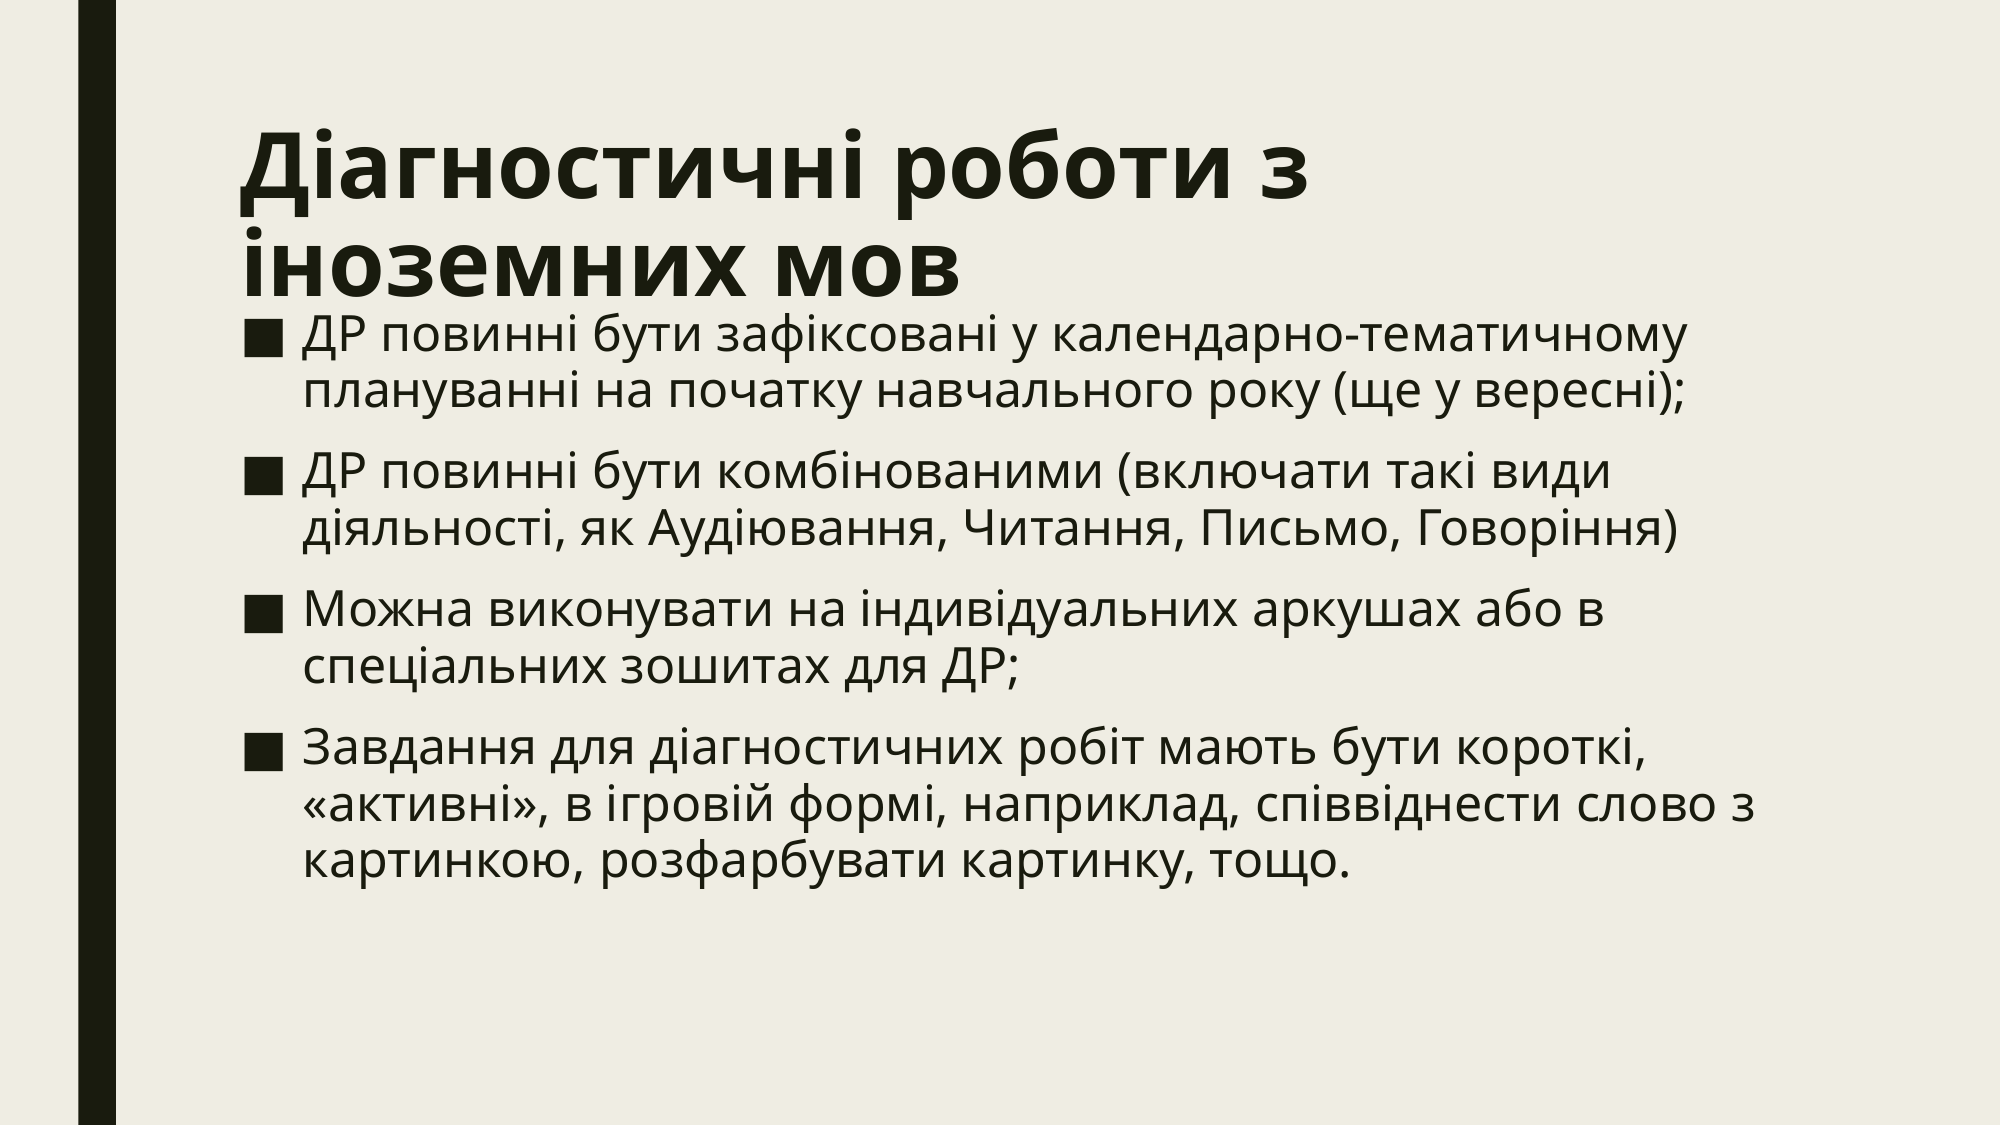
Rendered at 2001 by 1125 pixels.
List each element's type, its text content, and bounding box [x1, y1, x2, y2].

list ДР повинні бути зафіксовані у календарно-тематичному плануванні на початку навчального року (ще у вересні); ДР повинні бути комбінованими (включати такі види діяльності, як Аудіювання, Читання, Письмо, Говоріння) Можна виконувати на індивідуальних аркушах або в спеціальних зошитах для ДР; Завдання для діагностичних робіт мають бути короткі, «активні», в ігровій формі, наприклад, співвіднести слово з картинкою, розфарбувати картинку, тощо. [225, 298, 1800, 963]
title Діагностичні роботи з іноземних мов [225, 112, 1800, 298]
